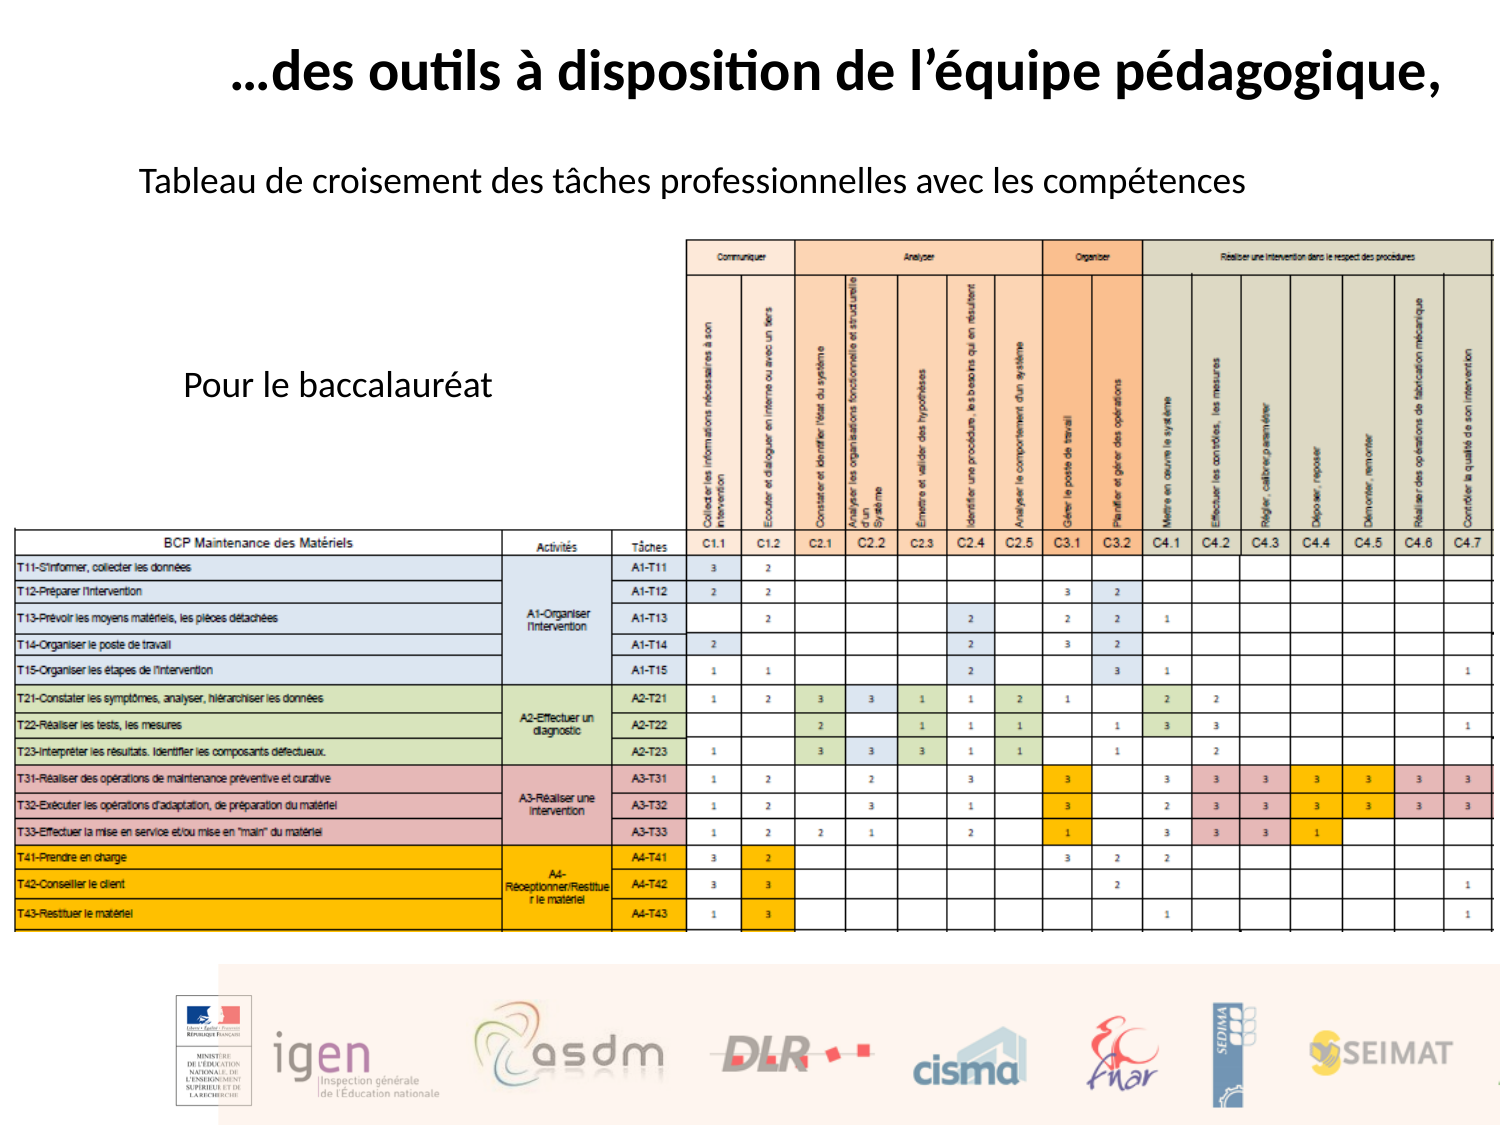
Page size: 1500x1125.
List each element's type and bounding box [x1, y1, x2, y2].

text_box [94, 24, 1500, 109]
picture [0, 231, 1494, 933]
text_box [123, 148, 1424, 209]
text_box [159, 964, 1500, 1125]
